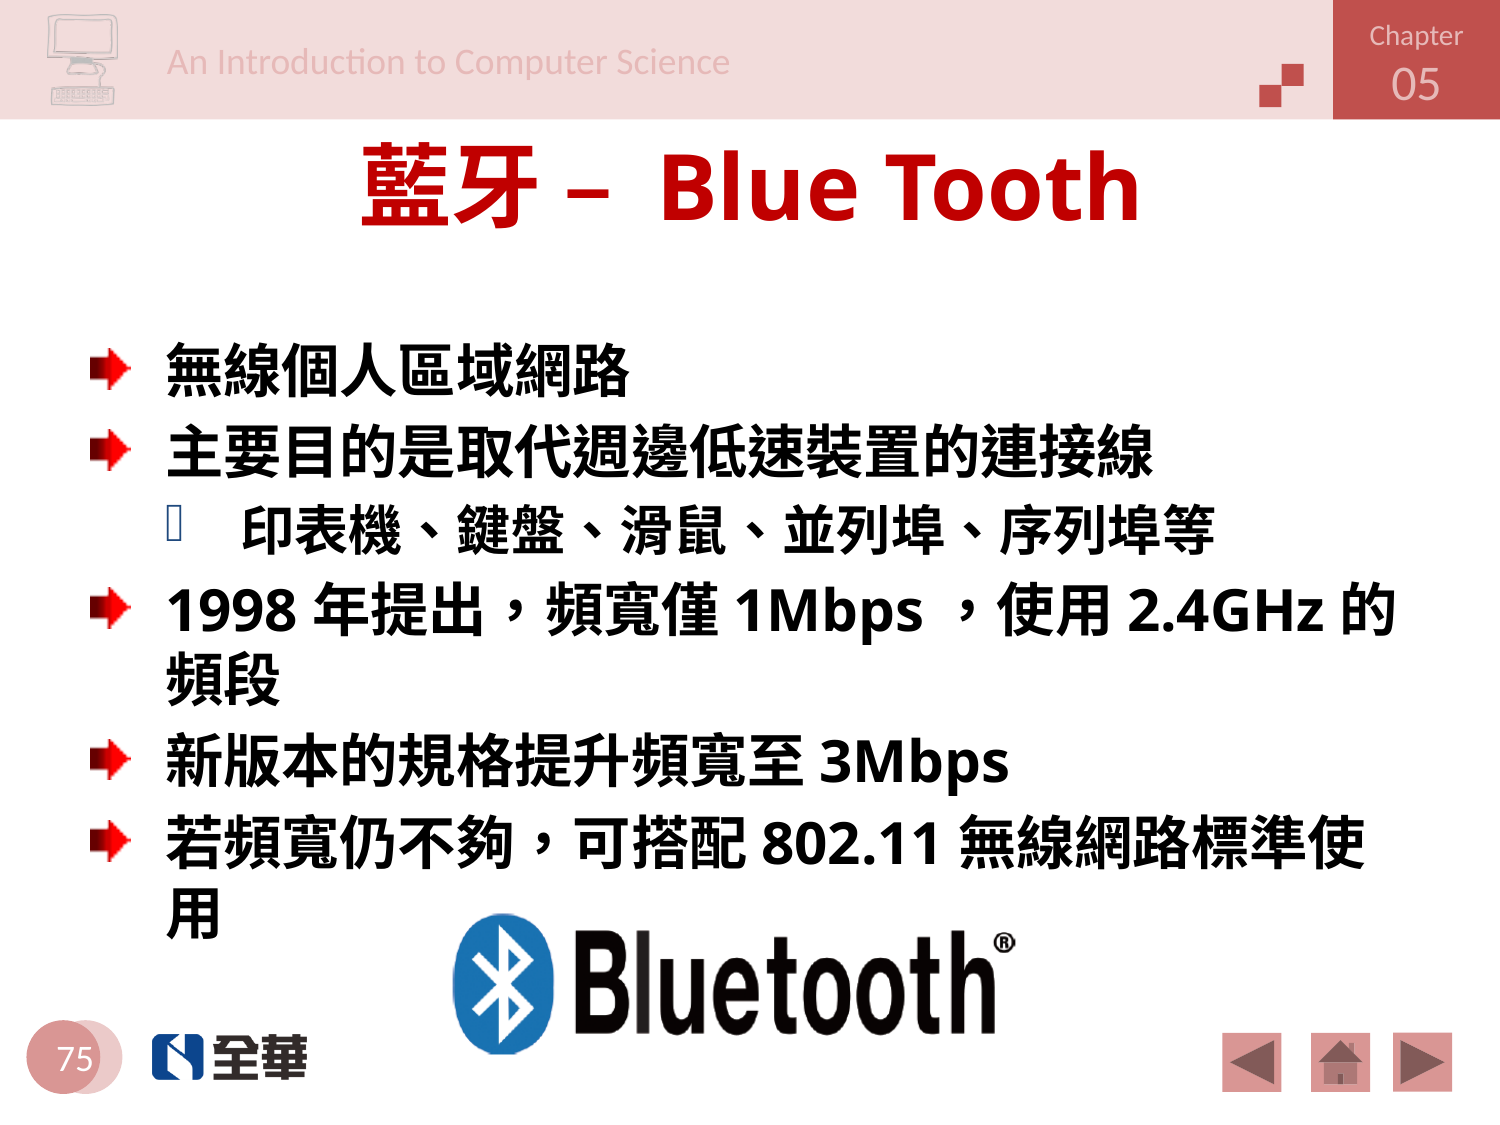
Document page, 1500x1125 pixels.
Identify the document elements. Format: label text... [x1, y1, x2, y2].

picture [90, 739, 131, 780]
picture [152, 1034, 307, 1080]
title 藍牙 – Blue Tooth [76, 90, 1427, 278]
picture [47, 14, 118, 106]
picture [90, 820, 131, 862]
list 無線個人區域網路 主要目的是取代週邊低速裝置的連接線 印表機、鍵盤、滑鼠、並列埠、序列埠等 1998年提出，頻寬僅1Mbps，使用2.4GHz的頻段 新版本的規格提升頻寬至3Mbps 若頻寬仍不夠，可搭配802.11無線網路標準使用 [75, 326, 1425, 1005]
picture [417, 909, 1065, 1059]
picture [90, 348, 131, 390]
picture [90, 429, 131, 471]
picture [90, 587, 131, 629]
